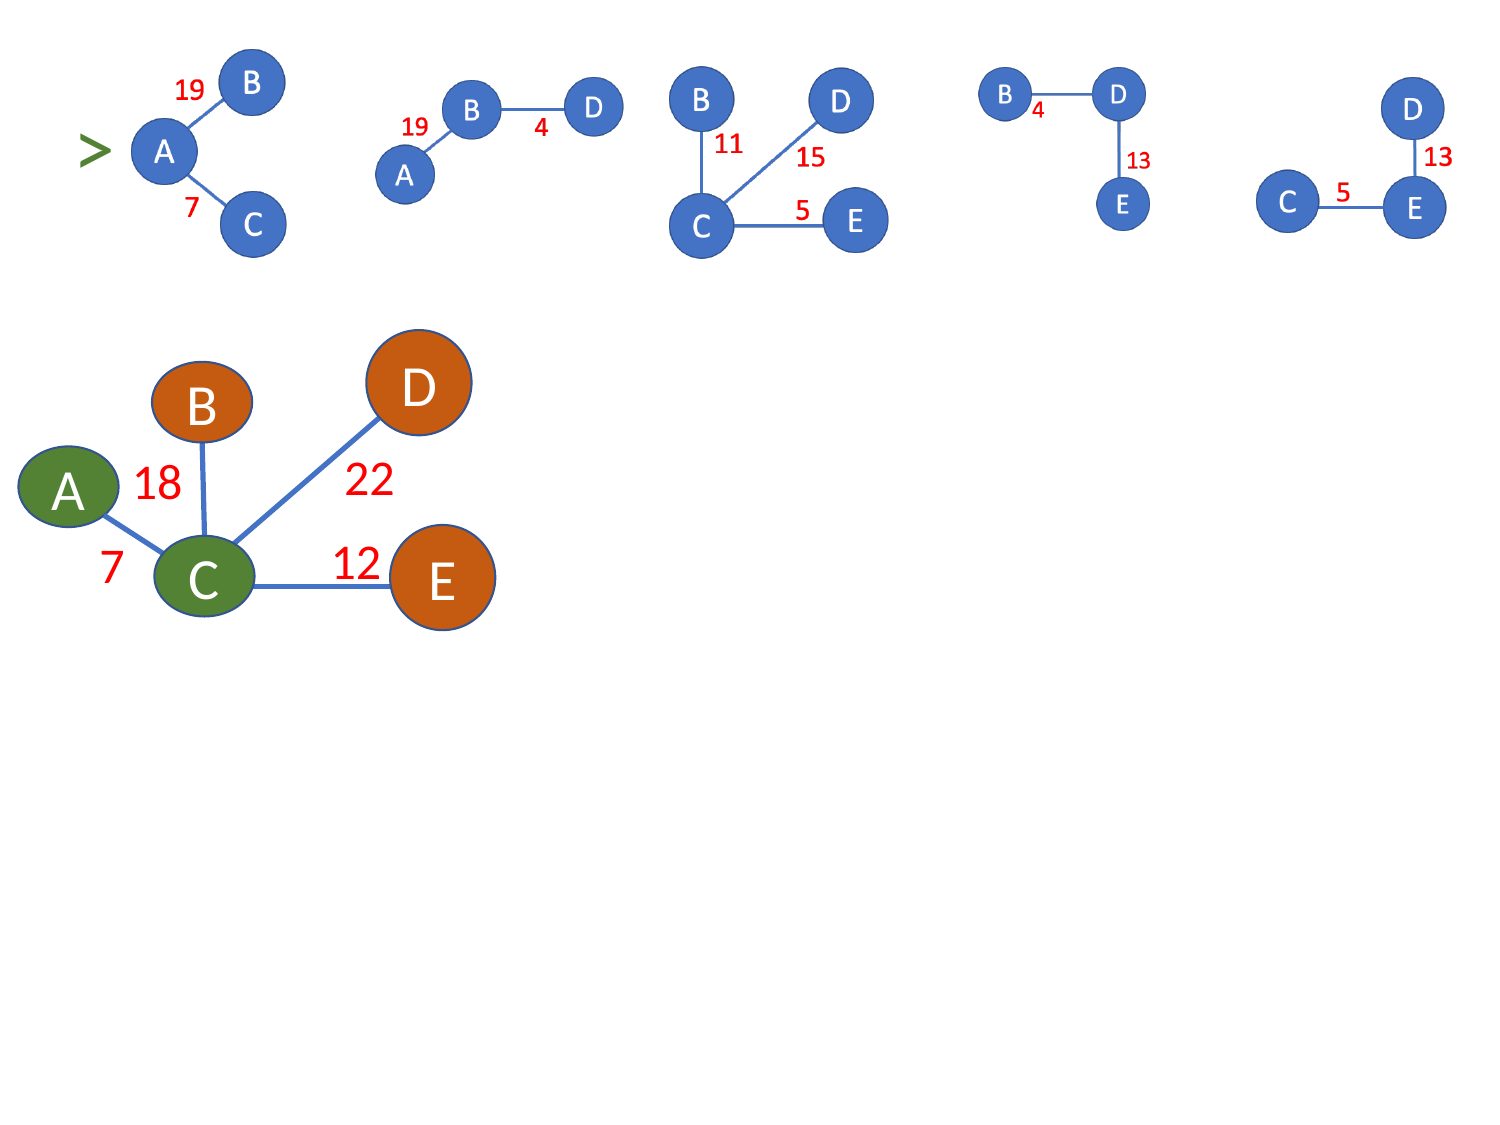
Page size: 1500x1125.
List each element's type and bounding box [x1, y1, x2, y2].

picture [667, 66, 889, 268]
text_box [17, 329, 497, 632]
picture [130, 48, 287, 268]
text_box [59, 86, 130, 202]
picture [375, 76, 624, 214]
picture [978, 66, 1167, 239]
picture [1255, 75, 1472, 248]
